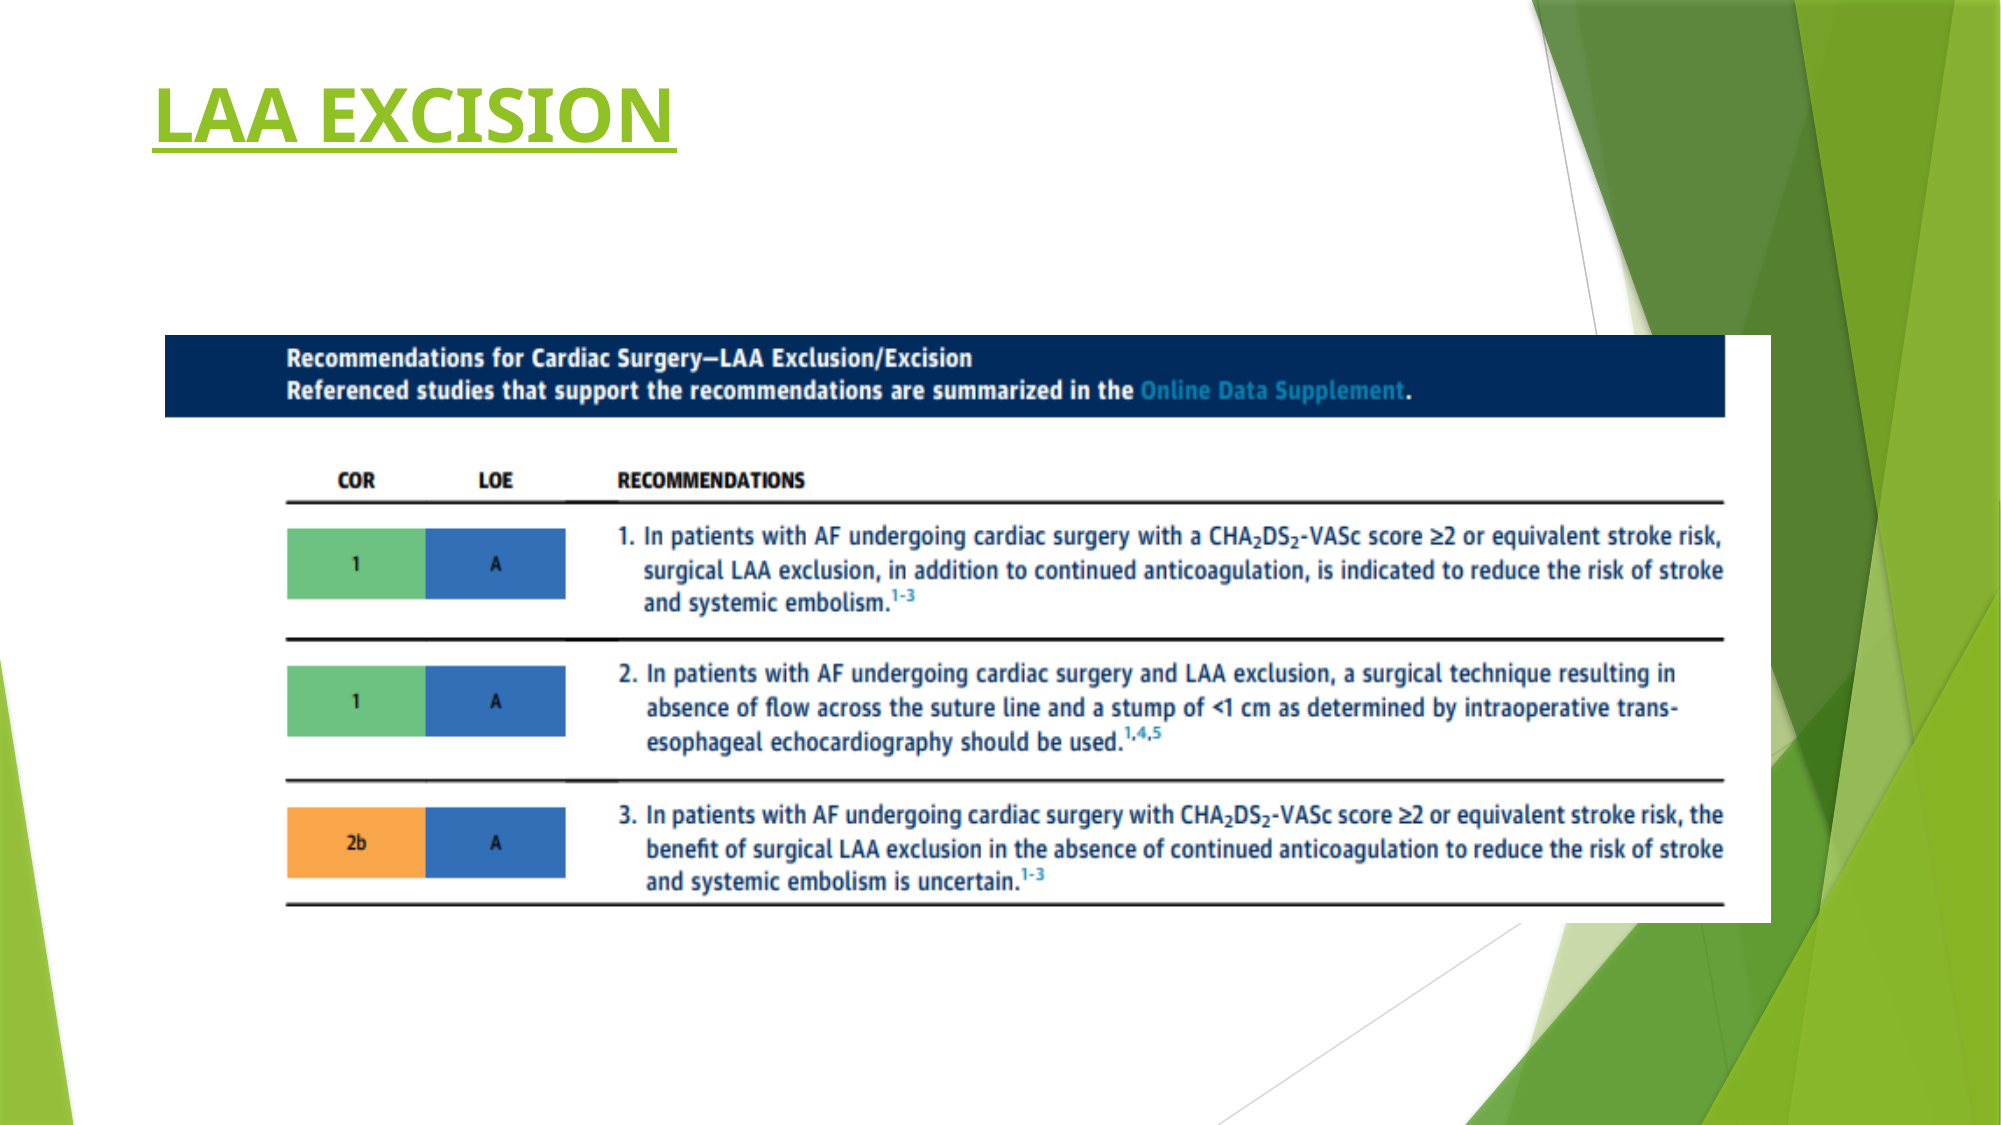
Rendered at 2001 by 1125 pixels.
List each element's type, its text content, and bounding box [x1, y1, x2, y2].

title LAA EXCISION [137, 59, 762, 218]
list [165, 335, 1772, 923]
